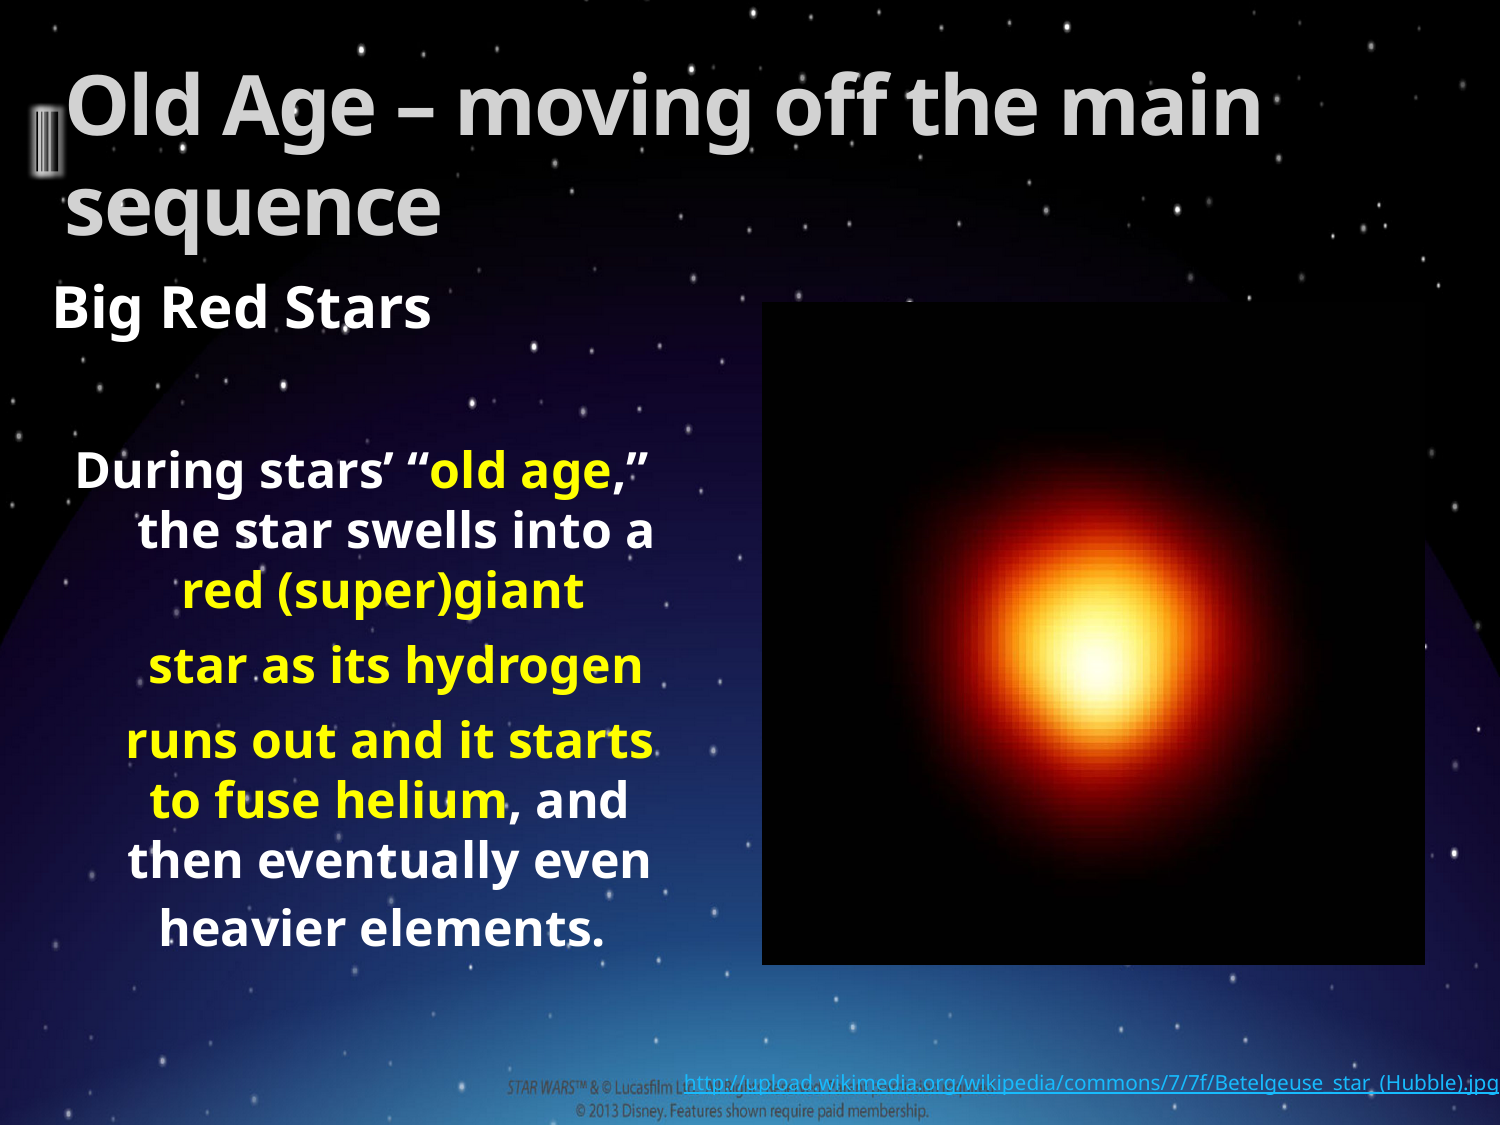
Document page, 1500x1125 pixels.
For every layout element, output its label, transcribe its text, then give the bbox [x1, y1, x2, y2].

text_box http://upload.wikimedia.org/wikipedia/commons/7/7f/Betelgeuse_star_(Hubble).jpg [669, 1062, 1500, 1106]
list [761, 301, 1426, 966]
title Old Age – moving off the main sequence [50, 45, 1484, 233]
picture [0, 0, 1500, 1125]
list Big Red Stars During stars’ “old age,” the star swells into a red (super)giant star as its hydrogen runs out and it starts to fuse helium, and then eventually even heavier elements. [24, 262, 688, 1005]
